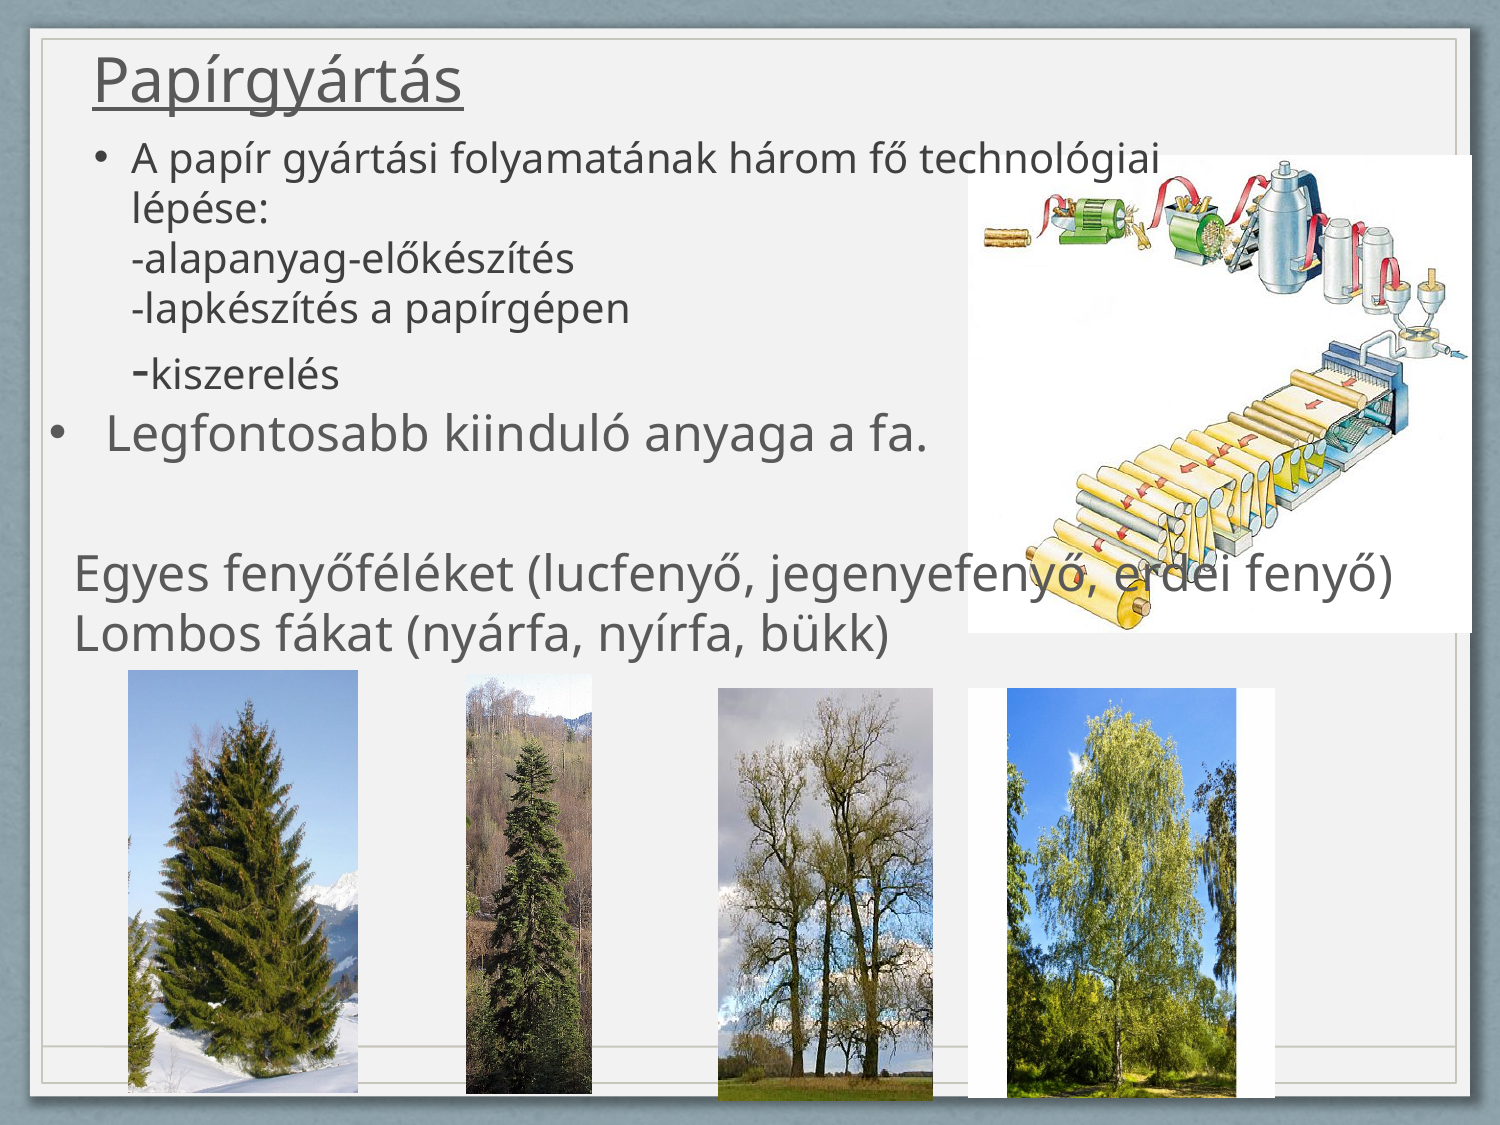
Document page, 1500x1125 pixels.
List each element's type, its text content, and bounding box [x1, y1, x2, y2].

text_box Egyes fenyőféléket (lucfenyő, jegenyefenyő, erdei fenyő) Lombos fákat (nyárfa, nyírfa, bükk) [59, 533, 1422, 669]
list A papír gyártási folyamatának három fő technológiai lépése: -alapanyag-előkészítés -lapkészítés a papírgépen -kiszerelés [0, 124, 1278, 838]
picture [967, 154, 1472, 634]
picture [128, 669, 359, 1094]
text_box Papírgyártás [77, 32, 479, 122]
picture [718, 688, 934, 1101]
picture [967, 688, 1275, 1098]
text_box Legfontosabb kiinduló anyaga a fa. [33, 394, 944, 574]
picture [465, 673, 593, 1095]
